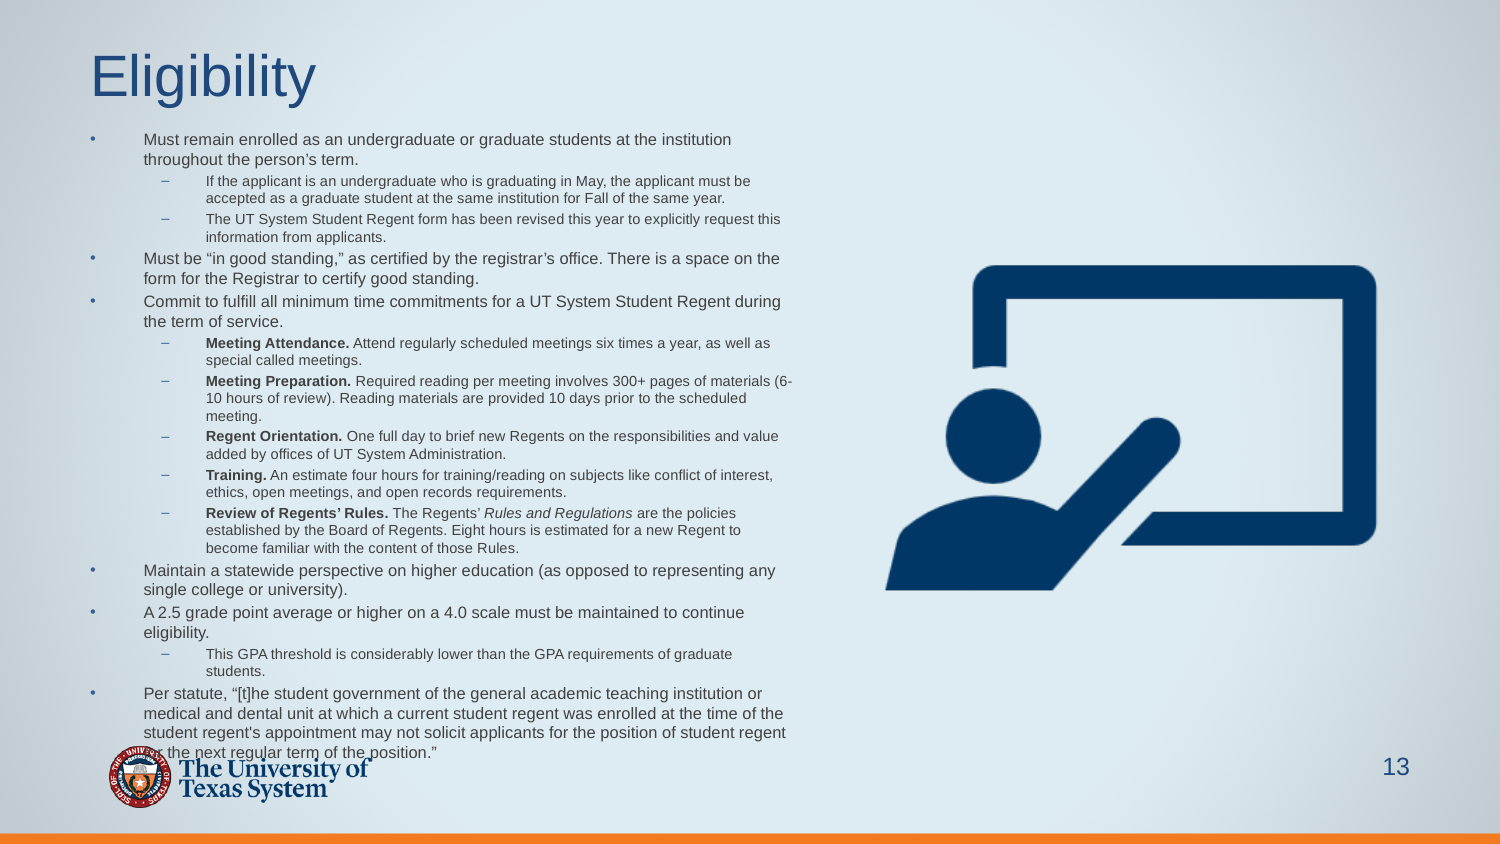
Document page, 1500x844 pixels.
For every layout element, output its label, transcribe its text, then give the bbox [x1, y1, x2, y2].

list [862, 159, 1401, 698]
title Eligibility [75, 34, 1425, 172]
list Must remain enrolled as an undergraduate or graduate students at the institution throughout the person’s term. If the applicant is an undergraduate who is graduating in May, the applicant must be accepted as a graduate student at the same institution for Fall of the same year. The UT System Student Regent form has been revised this year to explicitly request this information from applicants. Must be “in good standing,” as certified by the registrar’s office. There is a space on the form for the Registrar to certify good standing. Commit to fulfill all minimum time commitments for a UT System Student Regent during the term of service. Meeting Attendance. Attend regularly scheduled meetings six times a year, as well as special called meetings. Meeting Preparation. Required reading per meeting involves 300+ pages of materials (6-10 hours of review). Reading materials are provided 10 days prior to the scheduled meeting. Regent Orientation. One full day to brief new Regents on the responsibilities and value added by offices of UT System Administration. Training. An estimate four hours for training/reading on subjects like conflict of interest, ethics, open meetings, and open records requirements. Review of Regents’ Rules. The Regents’ Rules and Regulations are the policies established by the Board of Regents. Eight hours is estimated for a new Regent to become familiar with the content of those Rules. Maintain a statewide perspective on higher education (as opposed to representing any single college or university). A 2.5 grade point average or higher on a 4.0 scale must be maintained to continue eligibility. This GPA threshold is considerably lower than the GPA requirements of graduate students. Per statute, “[t]he student government of the general academic teaching institution or medical and dental unit at which a current student regent was enrolled at the time of the student regent's appointment may not solicit applicants for the position of student regent for the next regular term of the position.” [75, 121, 813, 772]
slide_number 13 [1074, 746, 1425, 792]
picture [0, 0, 1500, 844]
